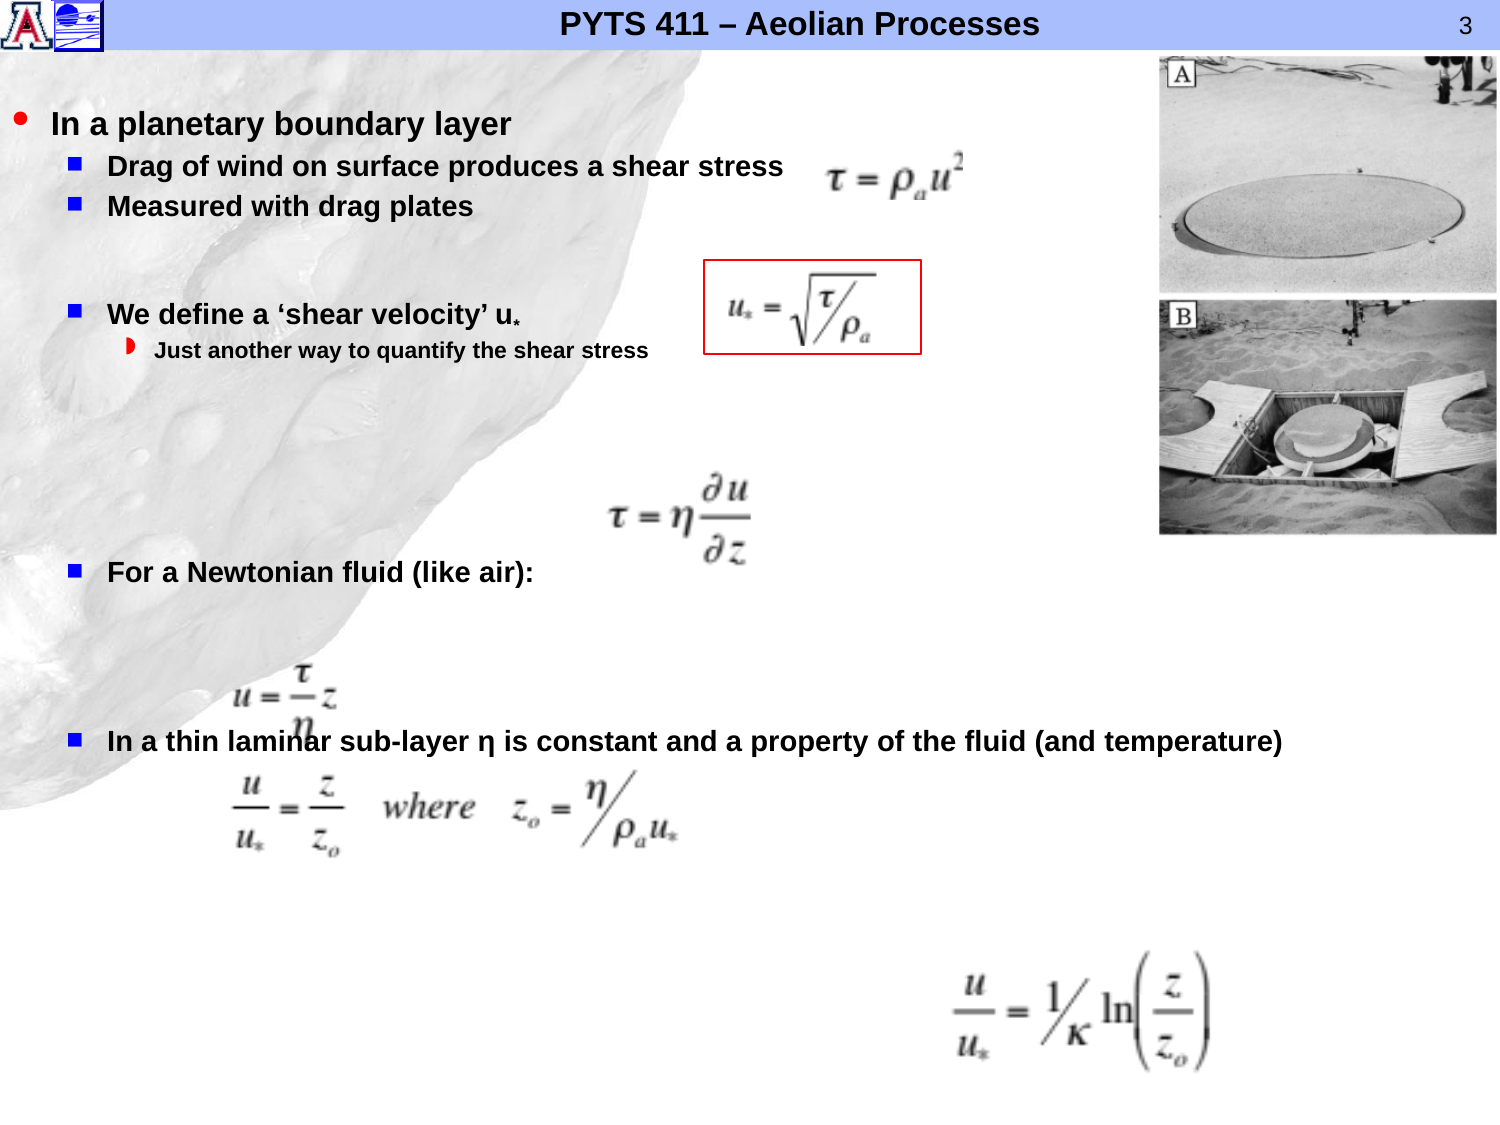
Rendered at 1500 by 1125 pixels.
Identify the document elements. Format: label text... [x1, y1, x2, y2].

picture [0, 0, 1500, 538]
list In a planetary boundary layer Drag of wind on surface produces a shear stress Measured with drag plates We define a ‘shear velocity’ u* Just another way to quantify the shear stress For a Newtonian fluid (like air): In a thin laminar sub-layer η is constant and a property of the fluid (and temperature) Above this layer, turbulence dominates, η is a property of the flow (an Eddy viscosity) and varies with height and u Empirically – law of the wall… (κ is Von Karman’s constant ~ 0.41) [0, 95, 1463, 1125]
text_box [704, 259, 921, 355]
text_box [602, 464, 752, 574]
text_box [820, 145, 964, 201]
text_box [227, 649, 682, 859]
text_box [688, 270, 911, 346]
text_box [947, 946, 1211, 1074]
